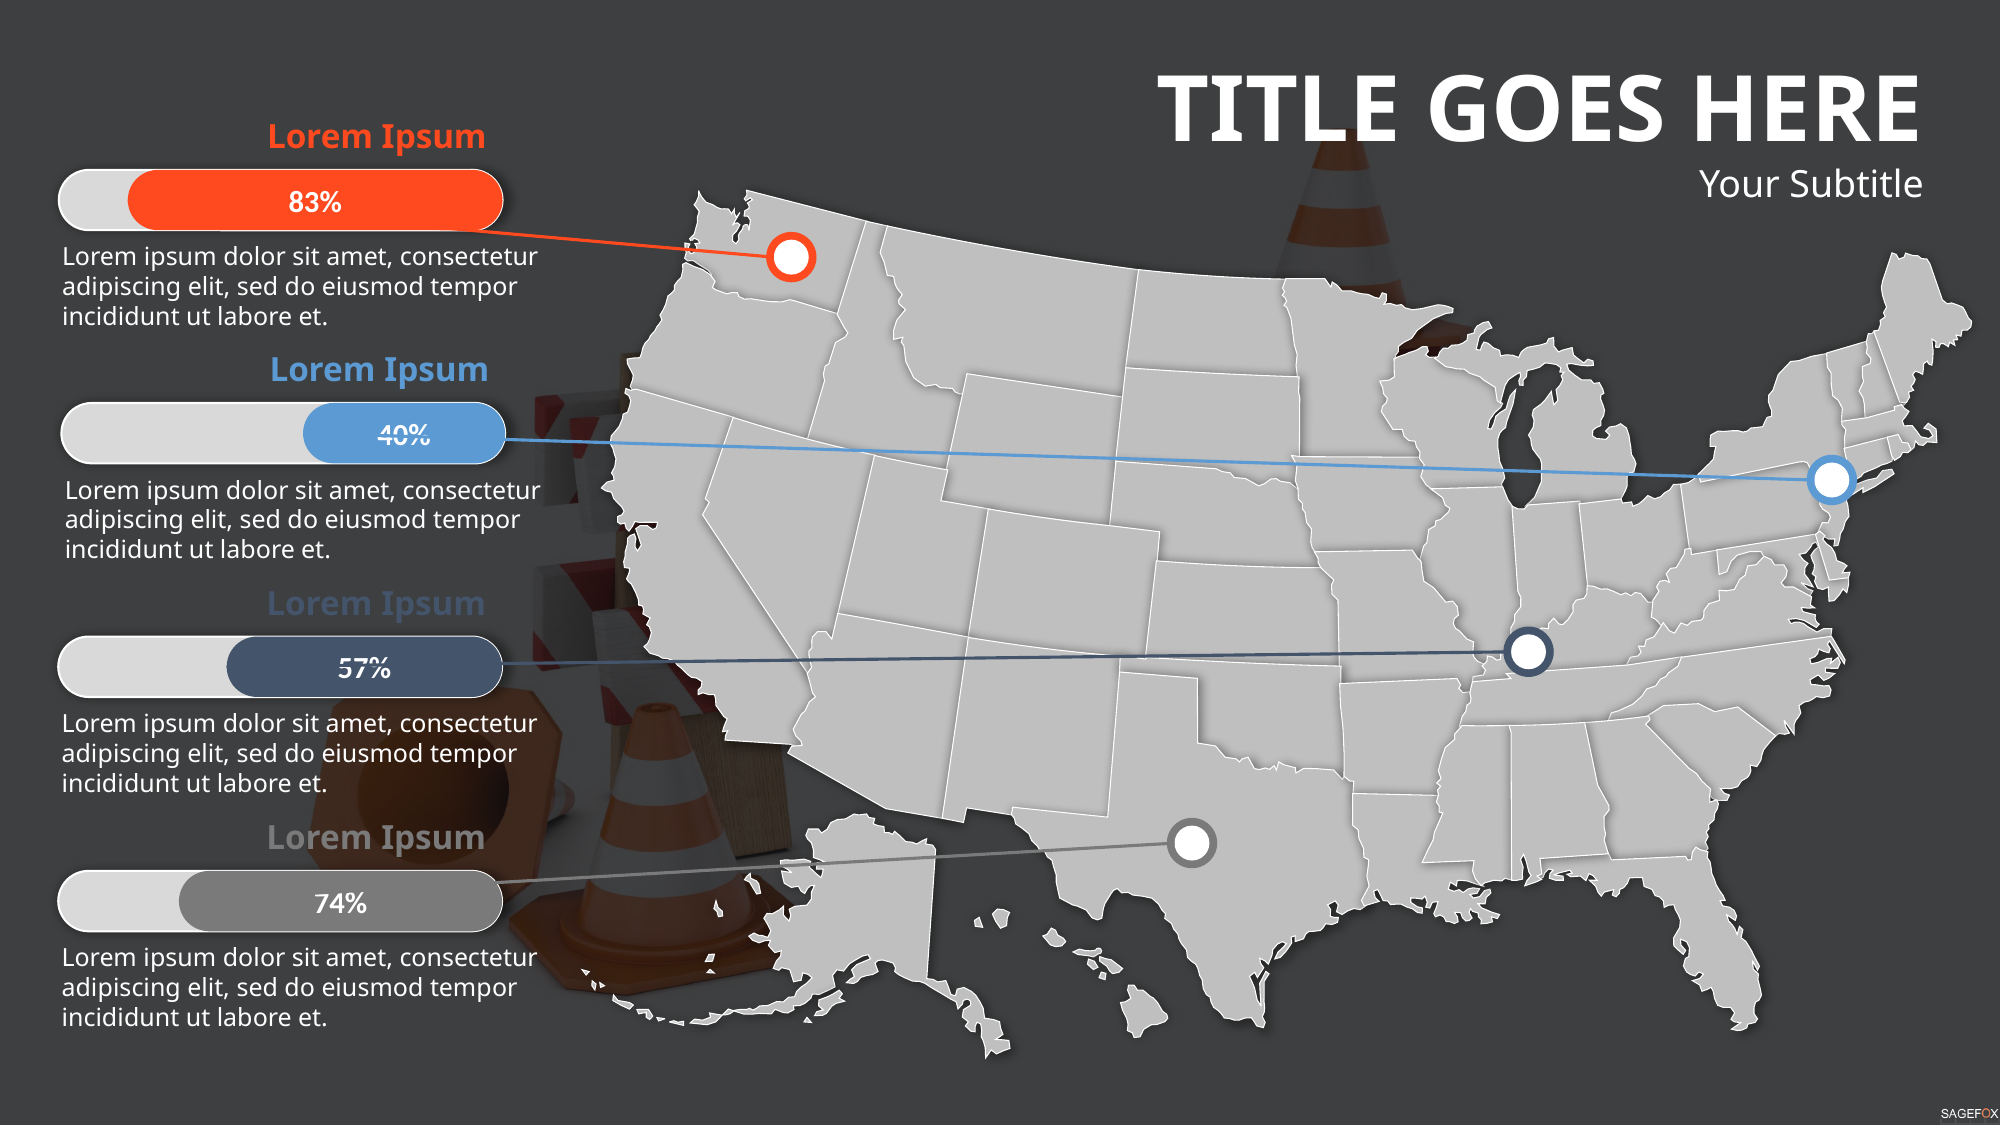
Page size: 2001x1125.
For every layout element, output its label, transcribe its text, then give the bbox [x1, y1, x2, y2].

text_box Lorem Ipsum [252, 107, 502, 163]
text_box [1339, 678, 1463, 787]
text_box 74% [177, 869, 504, 933]
text_box [1099, 956, 1123, 974]
text_box [954, 373, 1115, 433]
text_box [966, 637, 1067, 651]
text_box [805, 813, 915, 843]
text_box [1099, 972, 1106, 980]
text_box [1422, 486, 1512, 650]
text_box [969, 508, 1160, 649]
text_box [669, 1020, 684, 1026]
text_box [656, 1017, 666, 1021]
text_box [809, 613, 963, 651]
text_box [1161, 667, 1341, 764]
text_box [1858, 469, 1895, 493]
text_box [1352, 667, 1475, 675]
text_box [1110, 481, 1307, 559]
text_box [1166, 817, 1218, 869]
text_box [1072, 948, 1102, 956]
text_box [702, 481, 861, 651]
text_box [1841, 404, 1937, 446]
text_box [1509, 722, 1610, 886]
text_box 83% [126, 168, 504, 232]
text_box [1352, 793, 1500, 924]
text_box [1844, 438, 1889, 479]
text_box [1614, 636, 1846, 735]
text_box [1859, 338, 1889, 410]
text_box [1815, 531, 1850, 581]
text_box [1434, 321, 1605, 433]
text_box [942, 667, 1113, 823]
text_box [713, 902, 723, 917]
text_box [1087, 959, 1098, 970]
text_box [880, 225, 1132, 392]
text_box [1120, 985, 1168, 1038]
text_box [679, 667, 805, 745]
text_box [953, 481, 1106, 517]
text_box [992, 909, 1010, 929]
text_box [1146, 560, 1332, 651]
text_box [1423, 481, 1432, 487]
text_box [1126, 269, 1289, 368]
text_box [1042, 928, 1066, 947]
text_box [1826, 343, 1860, 414]
text_box [1511, 501, 1580, 626]
text_box [1534, 481, 1628, 497]
text_box [591, 980, 596, 990]
text_box [57, 168, 155, 232]
text_box [1295, 481, 1439, 547]
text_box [1503, 626, 1554, 677]
text_box [1810, 552, 1849, 602]
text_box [502, 843, 1175, 902]
text_box [1592, 715, 1719, 852]
text_box Lorem Ipsum [251, 808, 502, 864]
text_box [60, 401, 332, 465]
text_box TITLE GOES HERE Your Subtitle [1035, 42, 1939, 212]
text_box [1820, 506, 1850, 545]
text_box [582, 969, 590, 975]
text_box Lorem ipsum dolor sit amet, consectetur adipiscing elit, sed do eiusmod tempor incididunt ut labore et. [51, 702, 566, 803]
text_box [1483, 667, 1503, 673]
text_box [1605, 423, 1629, 433]
text_box Lorem ipsum dolor sit amet, consectetur adipiscing elit, sed do eiusmod tempor incididunt ut labore et. [52, 235, 566, 336]
text_box [787, 667, 956, 818]
text_box [1651, 548, 1732, 621]
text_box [505, 433, 1815, 481]
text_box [501, 651, 1512, 667]
text_box [627, 262, 837, 428]
text_box Lorem ipsum dolor sit amet, consectetur adipiscing elit, sed do eiusmod tempor incididunt ut labore et. [51, 936, 566, 1037]
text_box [502, 200, 774, 258]
text_box [839, 481, 983, 627]
text_box [612, 994, 634, 1010]
text_box [1714, 354, 1837, 454]
text_box [1549, 847, 1762, 1031]
text_box Lorem Ipsum [251, 574, 502, 629]
text_box [1578, 484, 1680, 588]
text_box [1680, 481, 1818, 545]
text_box [1887, 434, 1912, 461]
text_box Lorem Ipsum [254, 340, 505, 396]
text_box [1653, 703, 1776, 801]
text_box [57, 635, 256, 699]
text_box [918, 838, 927, 843]
text_box [637, 1009, 653, 1020]
text_box [1011, 671, 1360, 1028]
text_box [1314, 550, 1474, 651]
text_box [1806, 454, 1858, 506]
text_box [1422, 725, 1504, 886]
text_box [601, 481, 782, 651]
text_box [1379, 346, 1516, 433]
text_box [613, 388, 727, 433]
text_box 57% [225, 635, 504, 699]
text_box [1118, 367, 1300, 433]
text_box [690, 902, 1010, 1058]
picture [1940, 0, 2001, 1125]
text_box [1637, 556, 1820, 656]
text_box [1282, 278, 1454, 433]
text_box [814, 990, 845, 1016]
text_box [697, 190, 861, 303]
text_box [1873, 252, 1972, 400]
text_box [57, 869, 206, 933]
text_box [766, 231, 817, 283]
text_box [809, 221, 952, 433]
text_box [974, 917, 983, 928]
text_box 40% [301, 401, 507, 465]
text_box [803, 1017, 812, 1023]
text_box [705, 954, 715, 962]
text_box Lorem ipsum dolor sit amet, consectetur adipiscing elit, sed do eiusmod tempor incididunt ut labore et. [54, 469, 569, 569]
text_box [727, 417, 786, 433]
text_box [1461, 657, 1674, 719]
text_box [1548, 585, 1650, 662]
text_box [1716, 535, 1814, 587]
